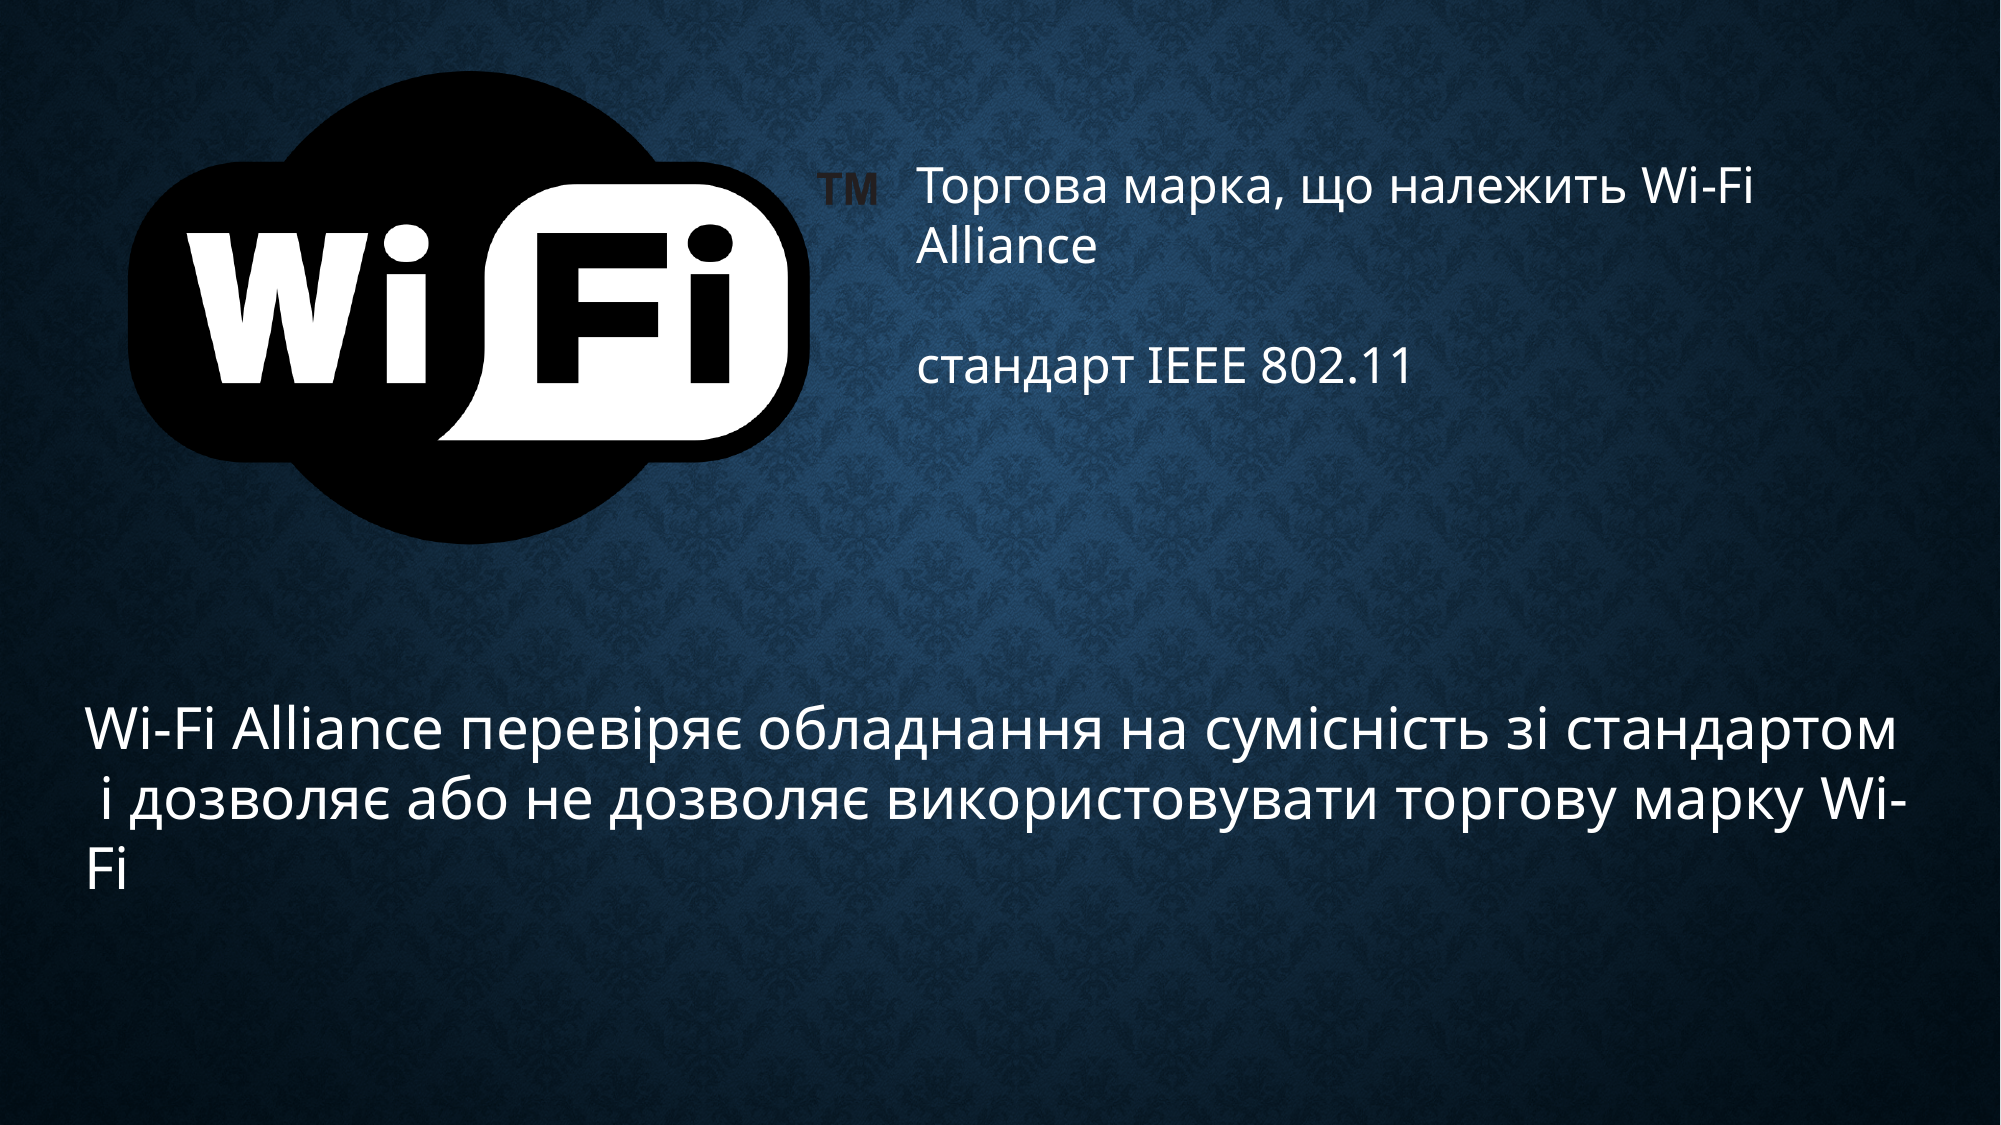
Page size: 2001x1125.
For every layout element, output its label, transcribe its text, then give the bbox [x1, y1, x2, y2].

picture [52, 52, 914, 564]
text_box Торгова марка, що належить Wi-Fi Alliance стандарт IEEE 802.11 [921, 145, 1931, 401]
text_box Wi-Fi Alliance перевіряє обладнання на сумісність зі стандартом і дозволяє або не дозволяє використовувати торгову марку Wi-Fi [69, 683, 1950, 909]
